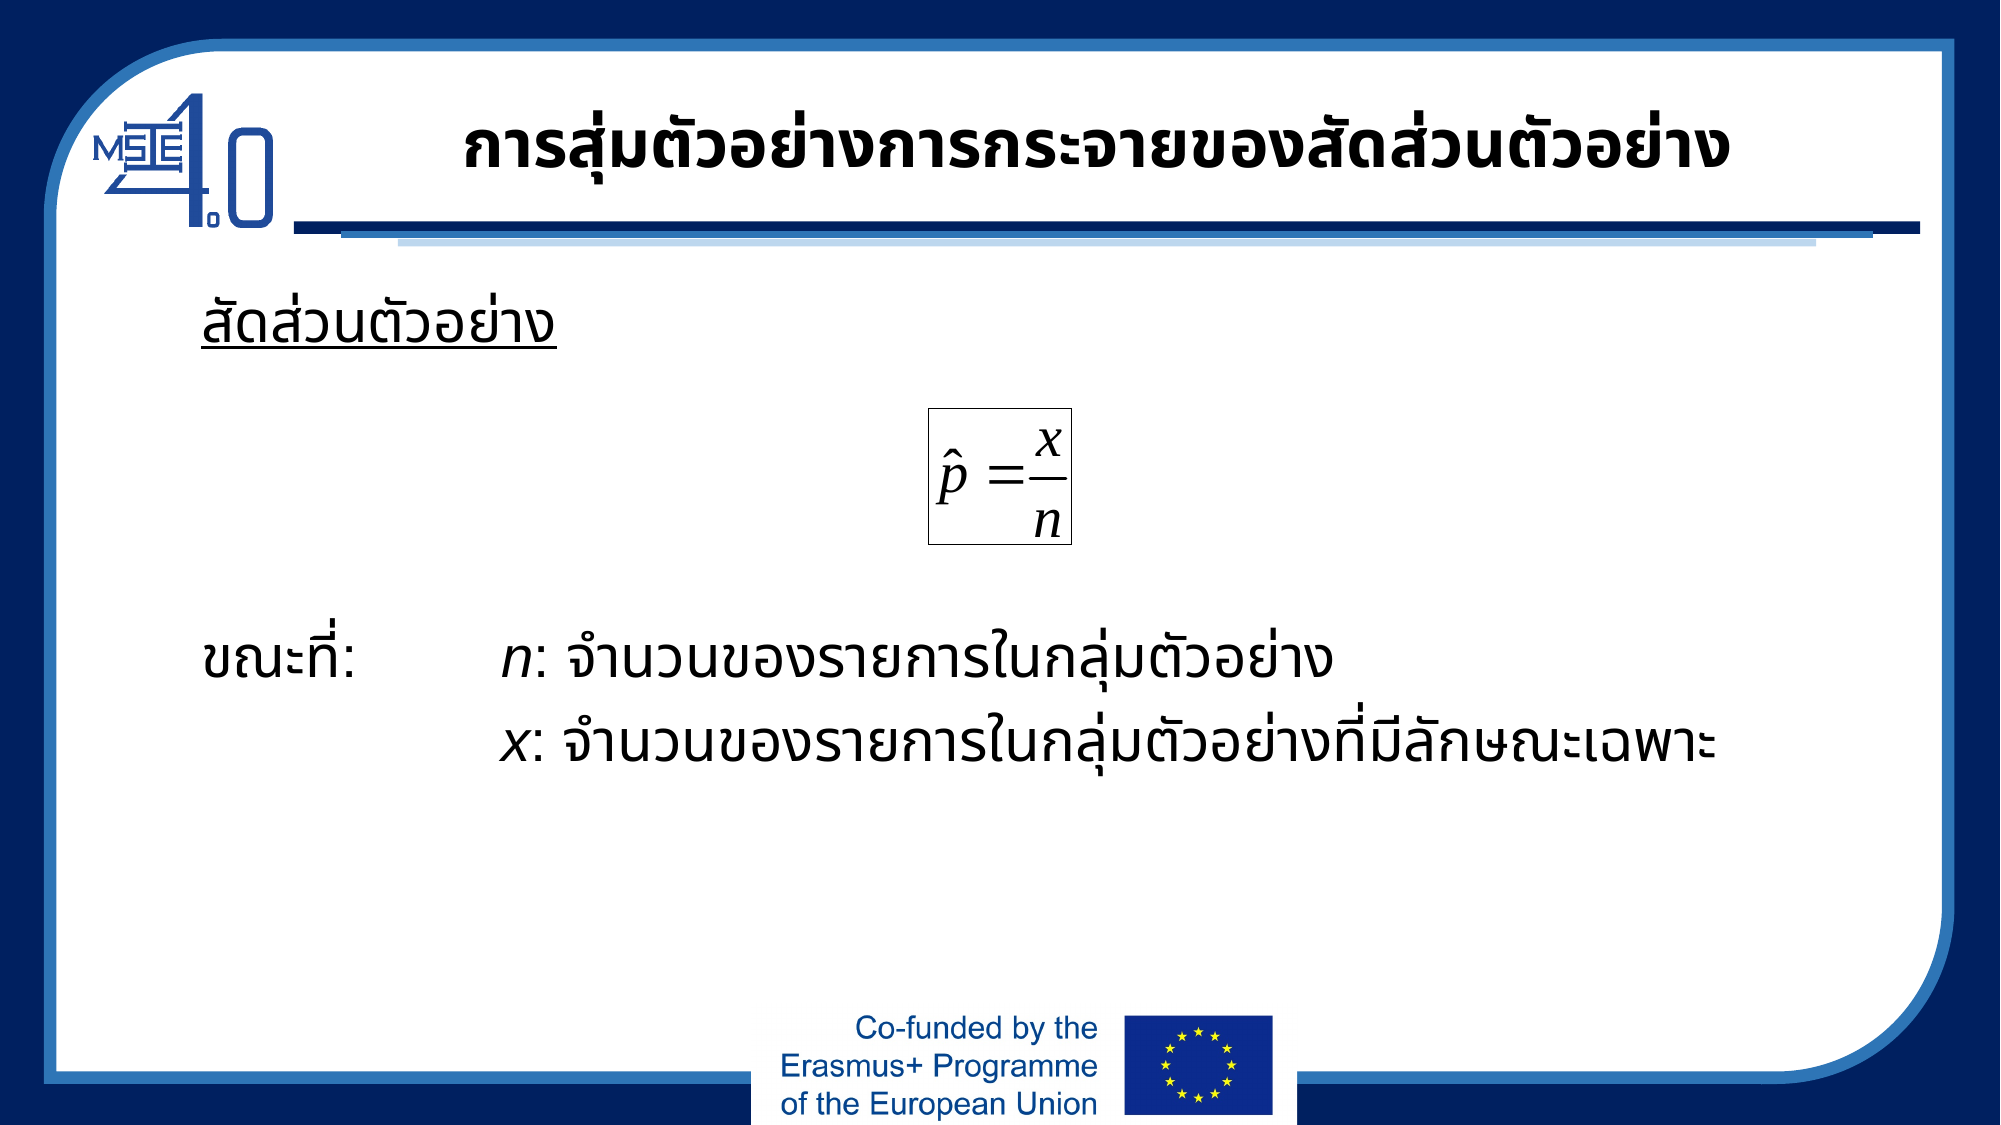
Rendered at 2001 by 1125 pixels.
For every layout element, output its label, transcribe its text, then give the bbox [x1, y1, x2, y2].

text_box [928, 408, 1072, 545]
list สัดส่วนตัวอย่าง ขณะที่: n: จำนวนของรายการในกลุ่มตัวอย่าง x: จำนวนของรายการในกลุ่มตัวอย่างที่มีลักษณะเฉพาะ [186, 285, 1888, 992]
picture [751, 1003, 1298, 1125]
text_box [0, 0, 2000, 75]
